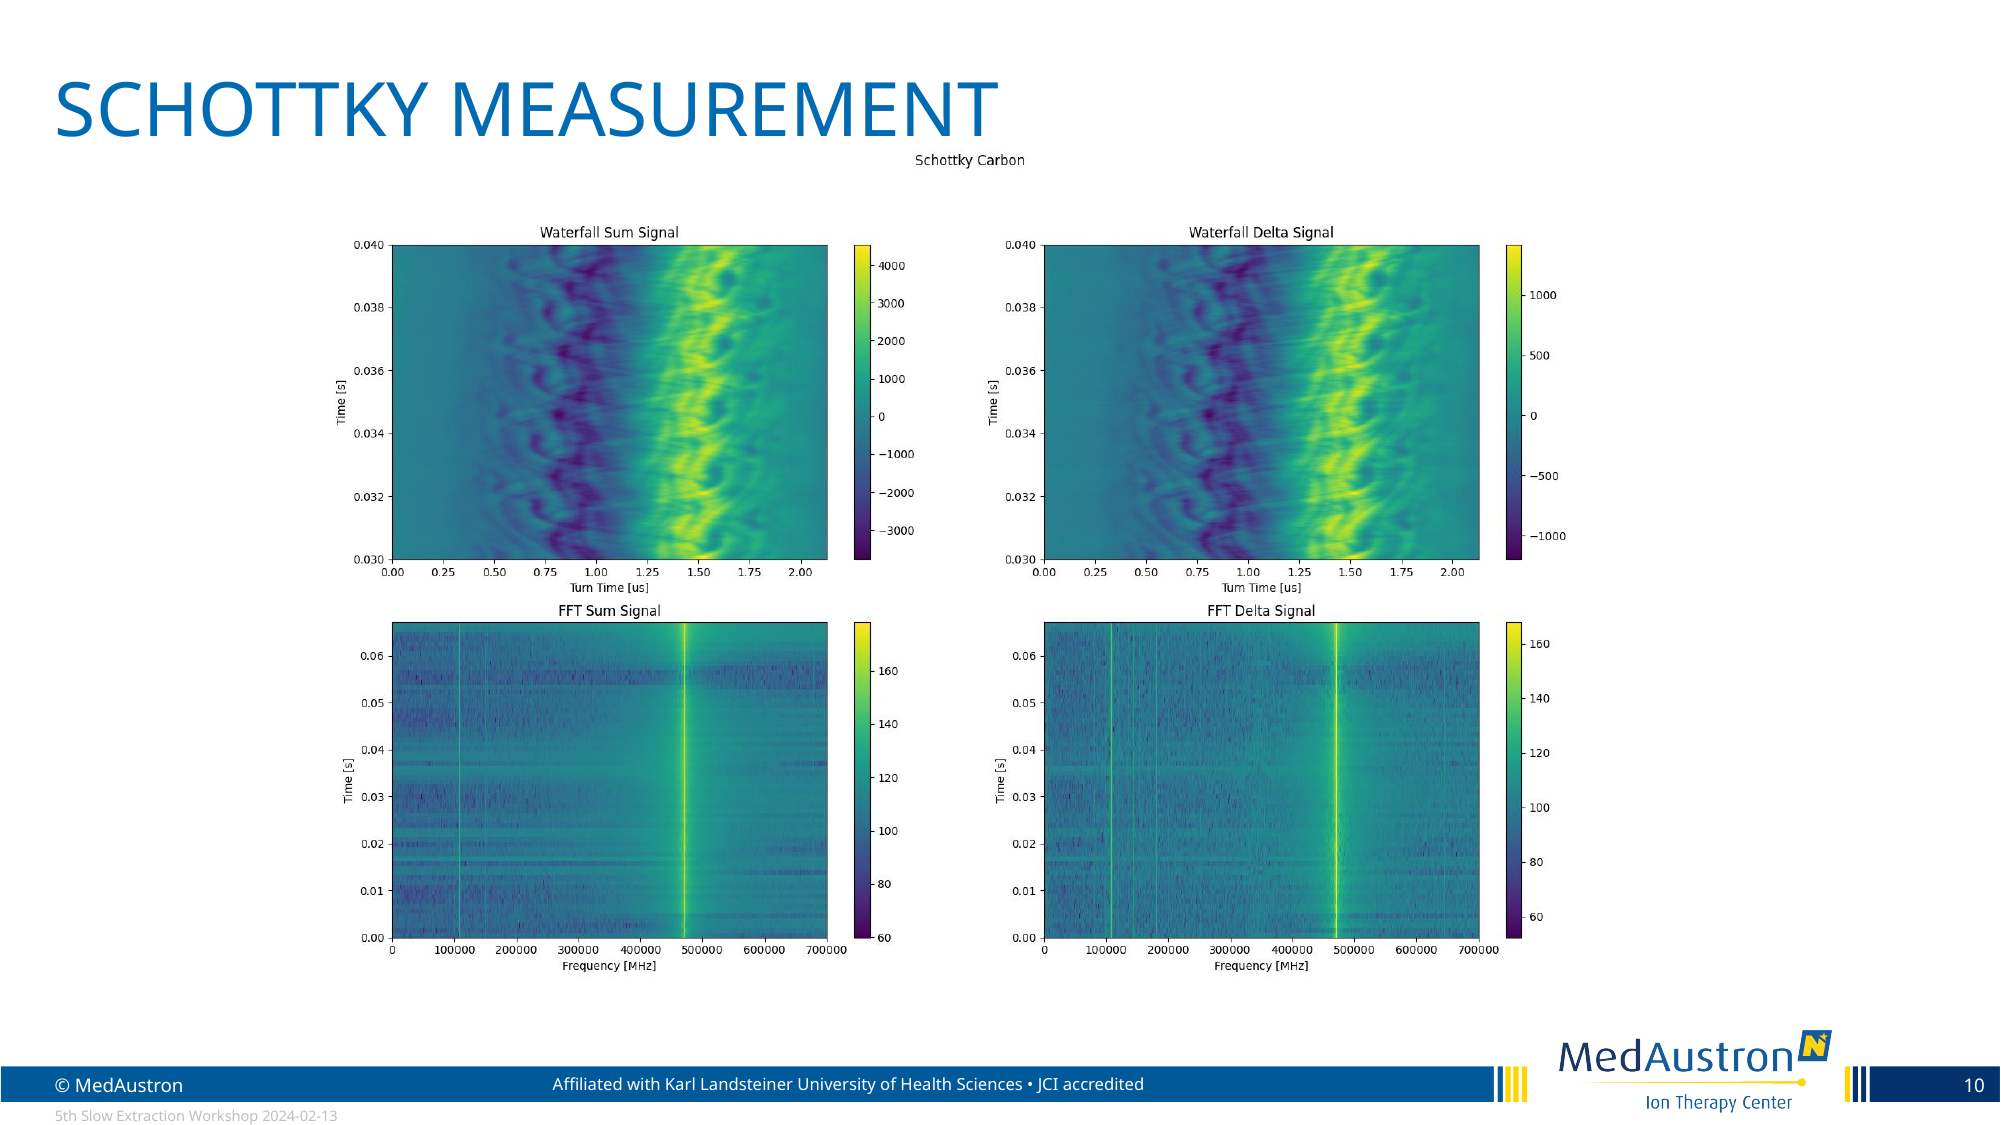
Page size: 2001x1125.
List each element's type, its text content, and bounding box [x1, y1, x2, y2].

picture [0, 1030, 2000, 1125]
footer 5th Slow Extraction Workshop 2024-02-13 [39, 1098, 1538, 1125]
slide_number 10 [1550, 1068, 2000, 1105]
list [199, 136, 1741, 1036]
title Schottky Measurement [39, 24, 1952, 202]
